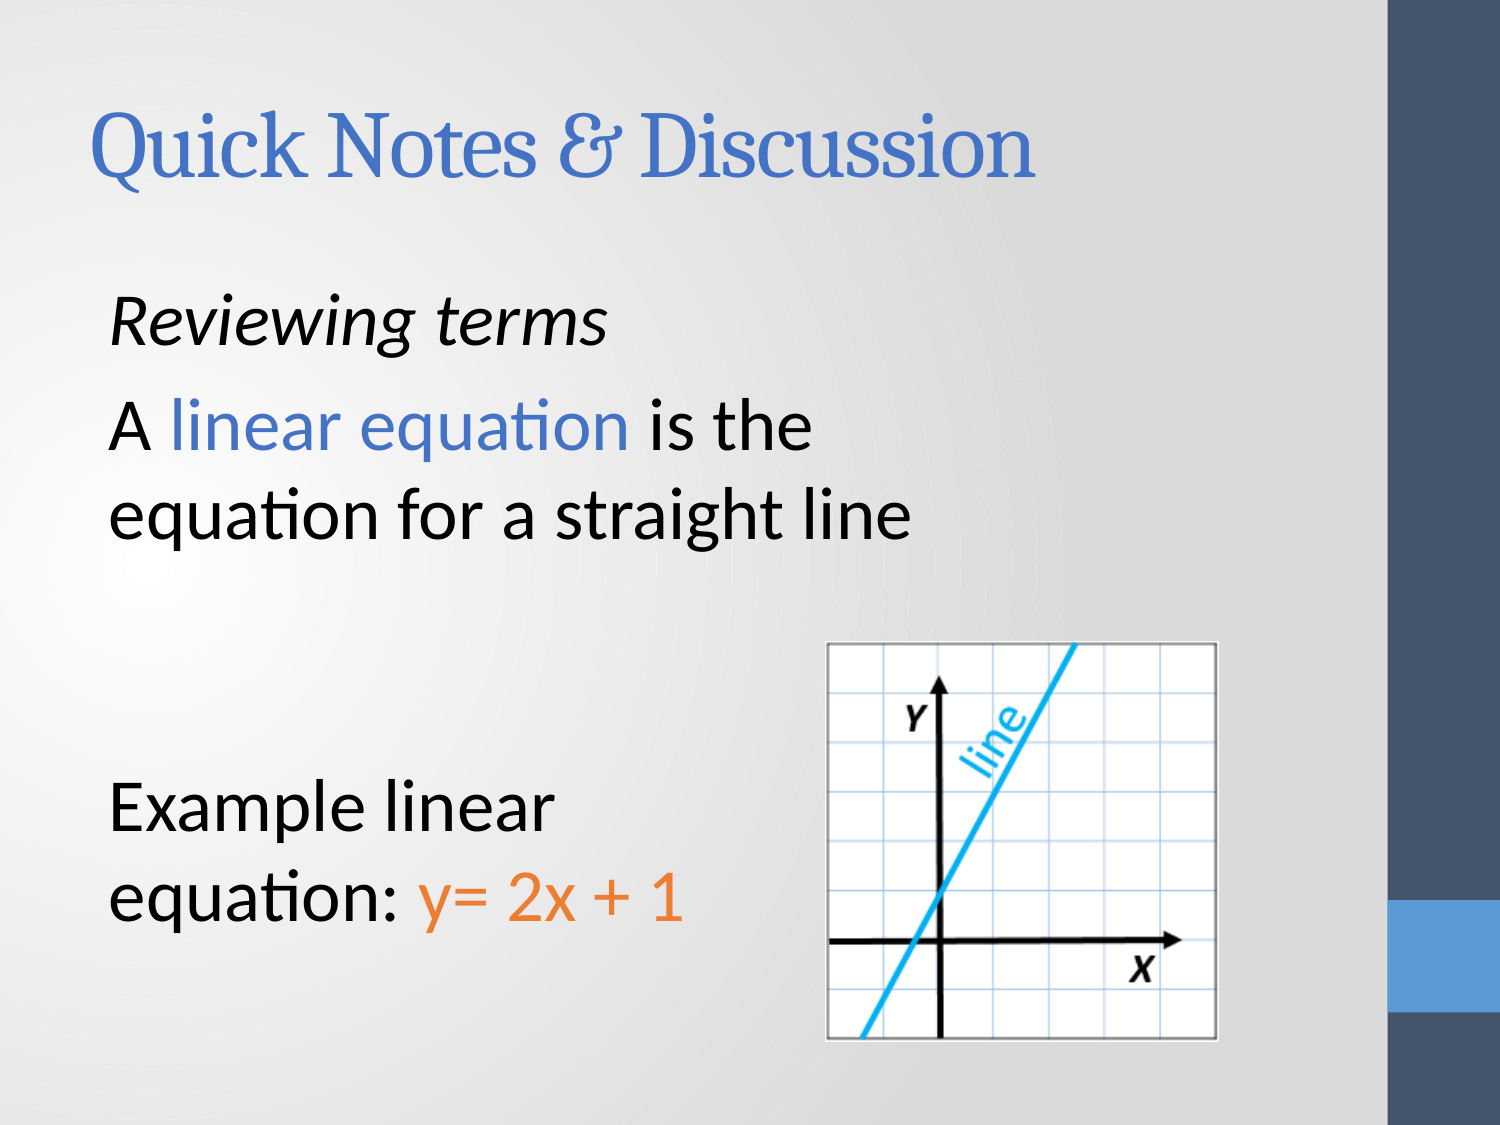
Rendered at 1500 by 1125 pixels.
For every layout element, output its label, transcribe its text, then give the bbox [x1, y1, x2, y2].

title Quick Notes & Discussion [75, 45, 1325, 233]
list Reviewing terms A linear equation is the equation for a straight line Example linear equation: y= 2x + 1 [75, 262, 1325, 1050]
picture [824, 640, 1220, 1042]
